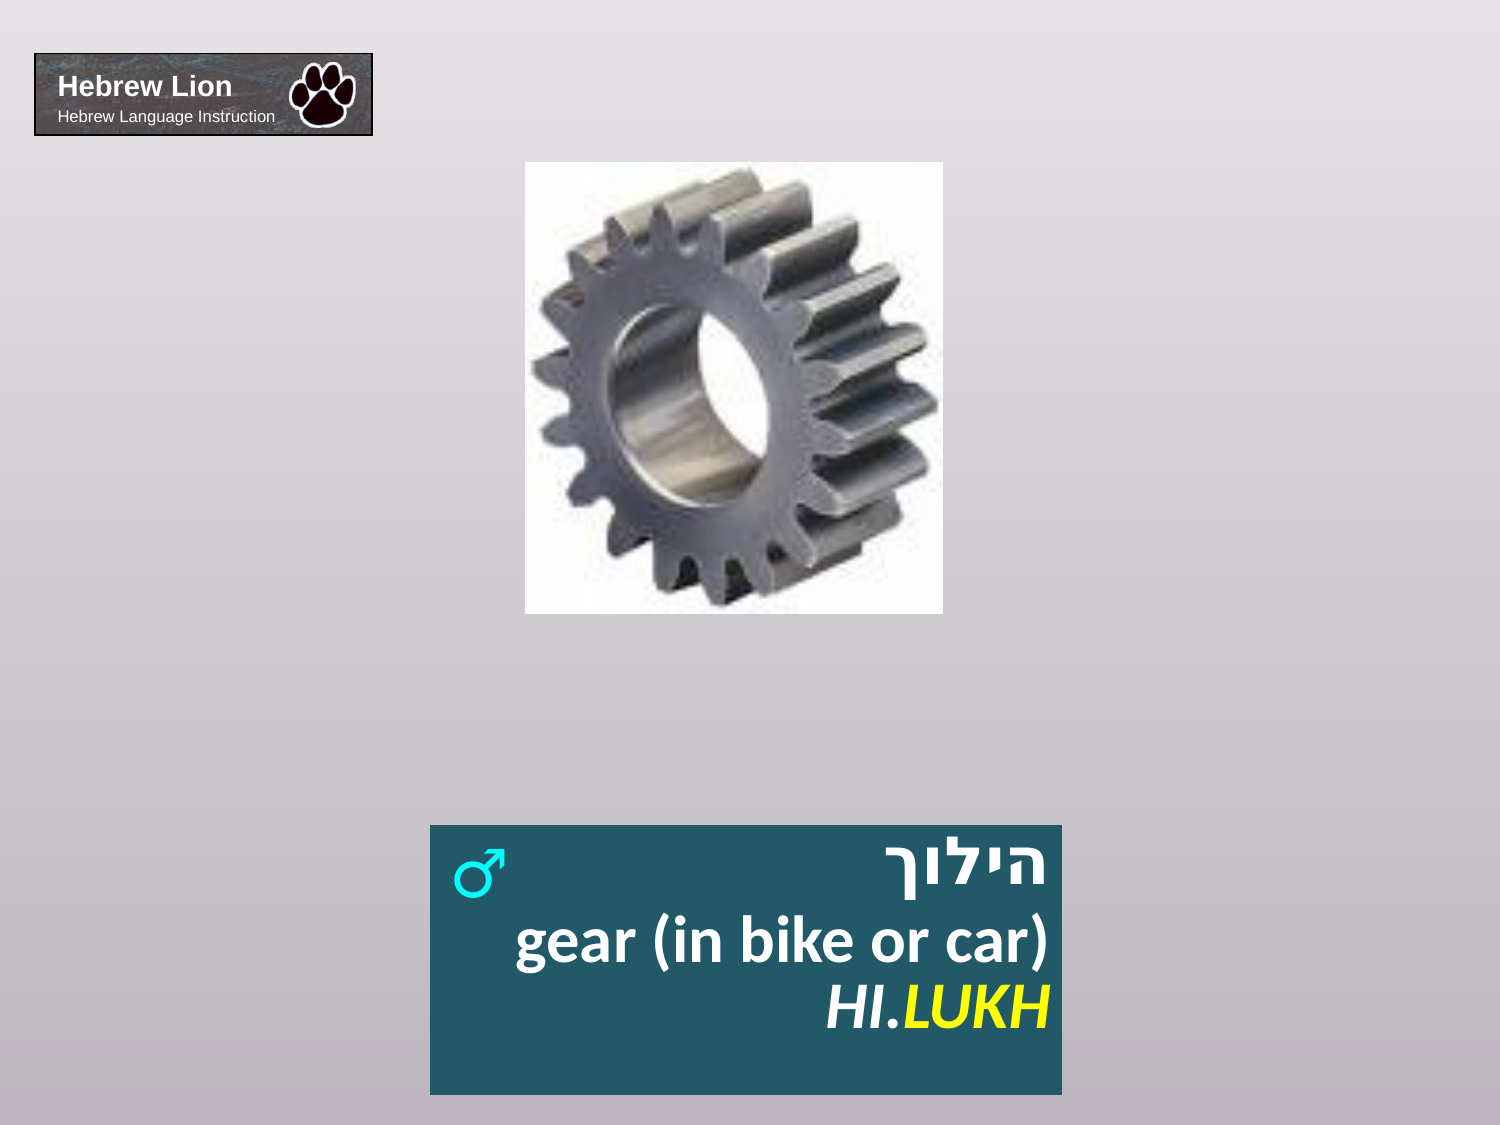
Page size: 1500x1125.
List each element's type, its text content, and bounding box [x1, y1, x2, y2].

picture [524, 162, 944, 615]
text_box ♂ [434, 823, 860, 1088]
table_header הילוך gear (in bike or car) HI.LUKH [430, 825, 1062, 1095]
picture [36, 54, 371, 134]
